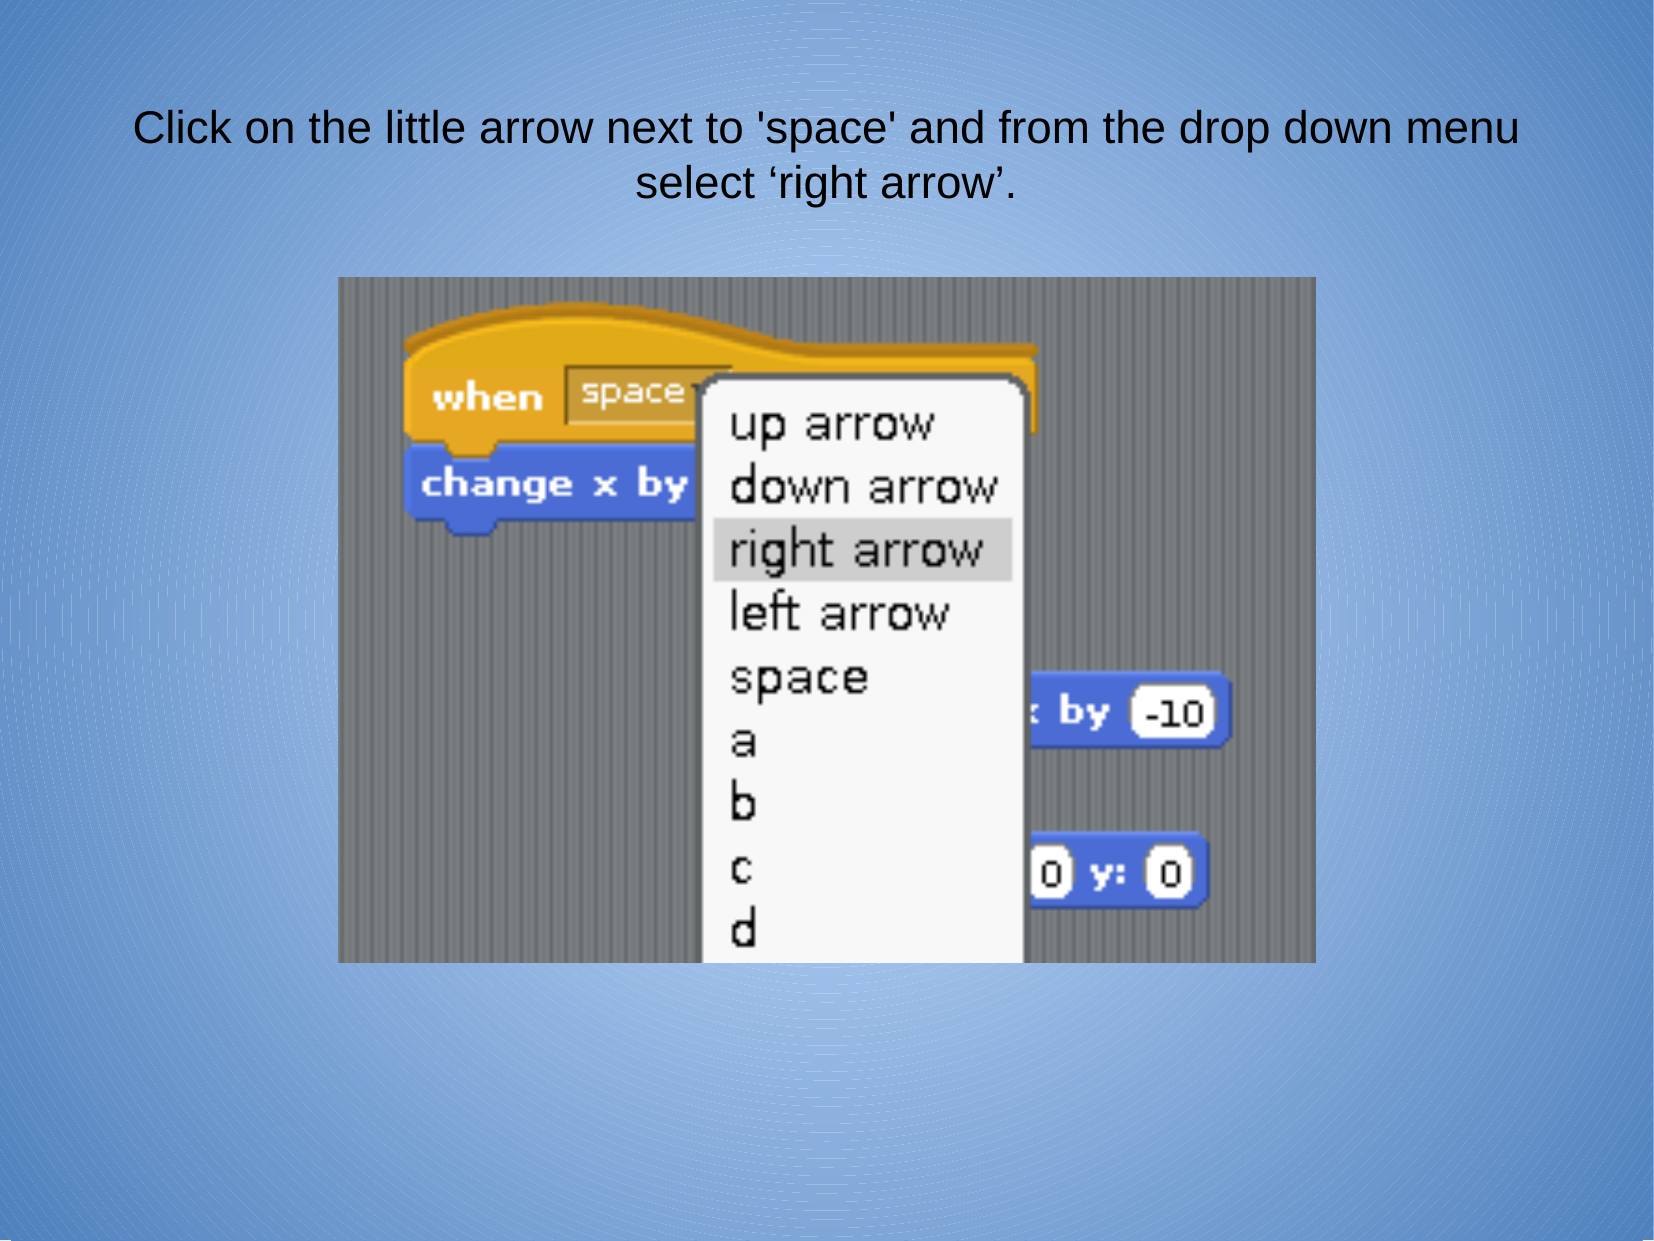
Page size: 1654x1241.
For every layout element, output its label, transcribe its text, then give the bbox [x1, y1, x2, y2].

text_box Click on the little arrow next to 'space' and from the drop down menu select ‘right arrow’. [82, 49, 1571, 257]
picture [338, 276, 1316, 964]
text_box [277, 301, 1406, 999]
